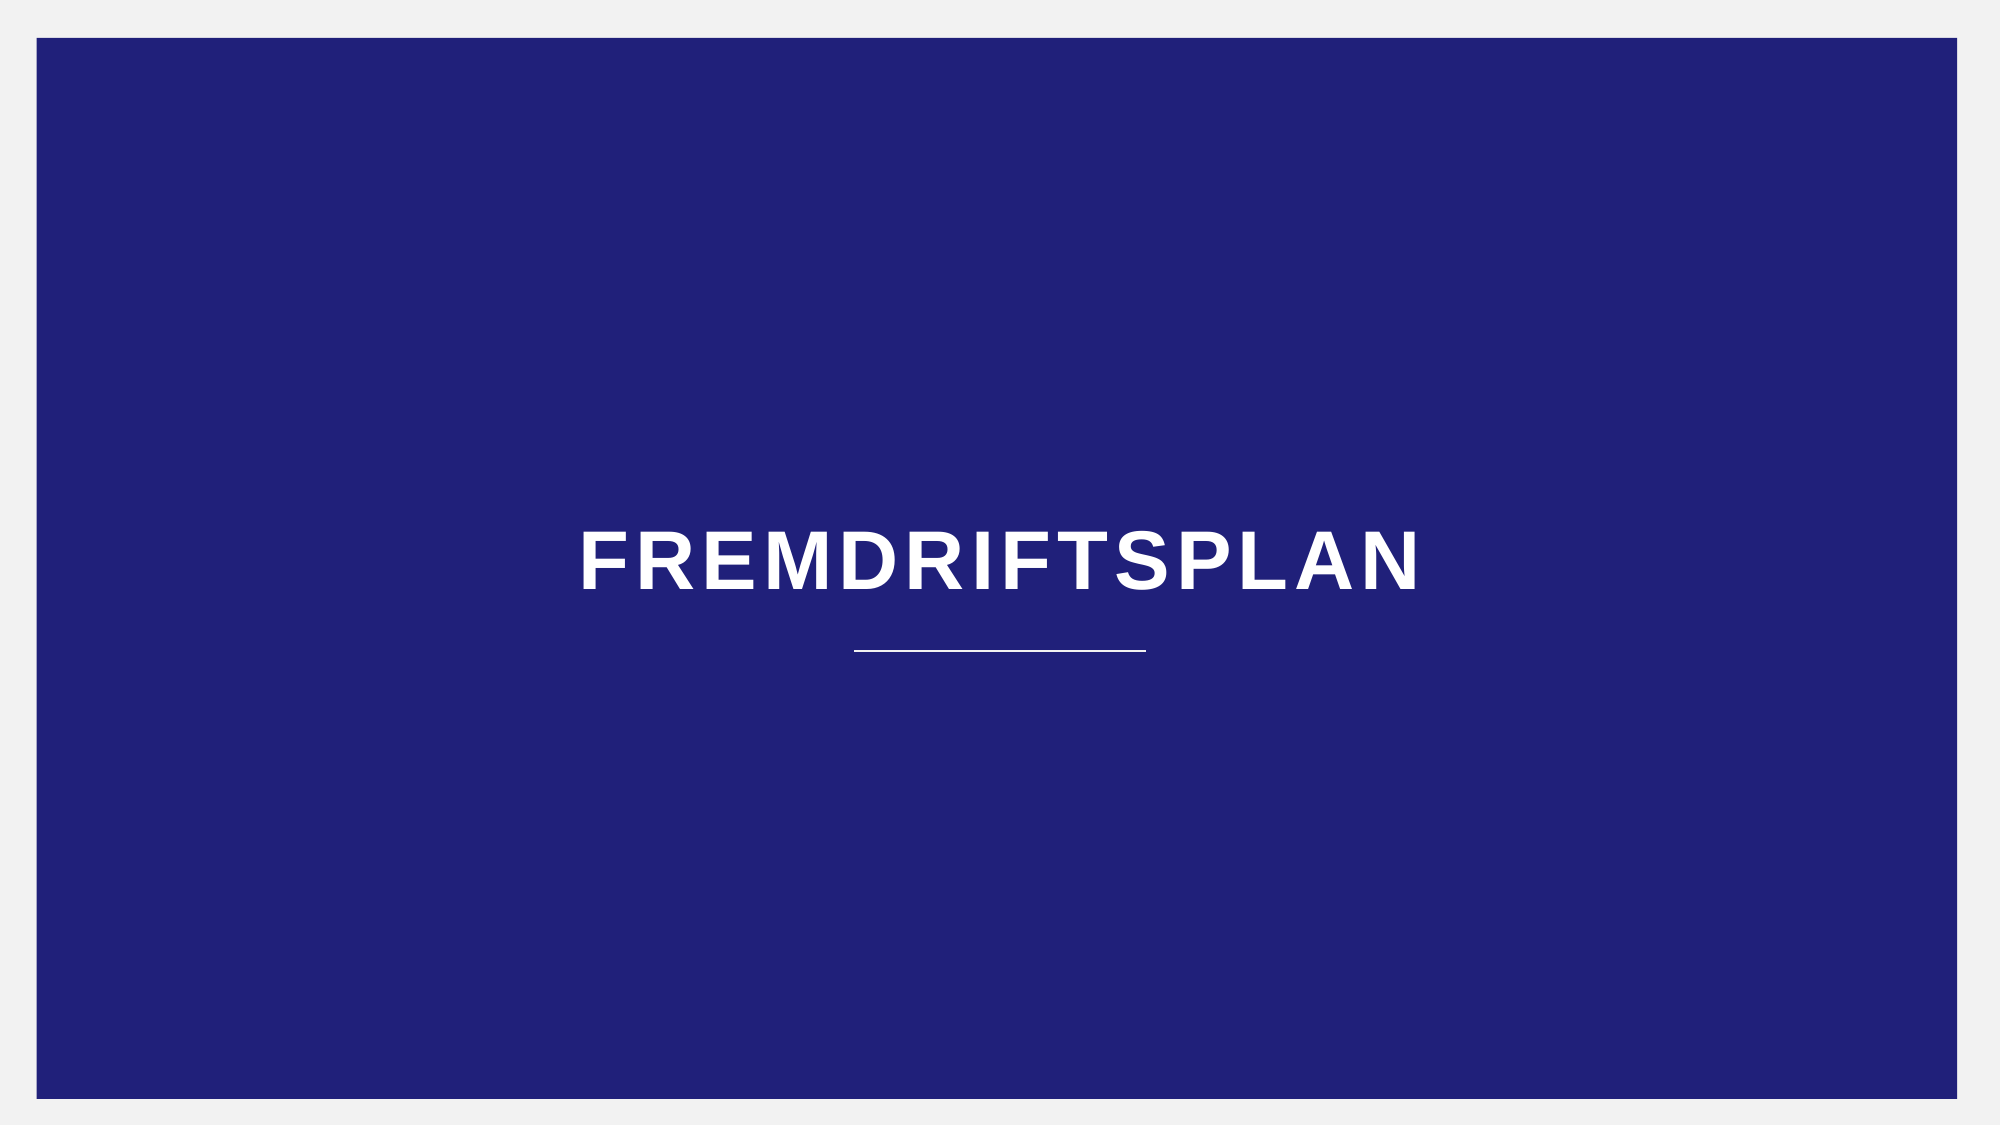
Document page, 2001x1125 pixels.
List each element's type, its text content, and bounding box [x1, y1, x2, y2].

title FREMDRIFTSPLAN [137, 453, 1863, 672]
